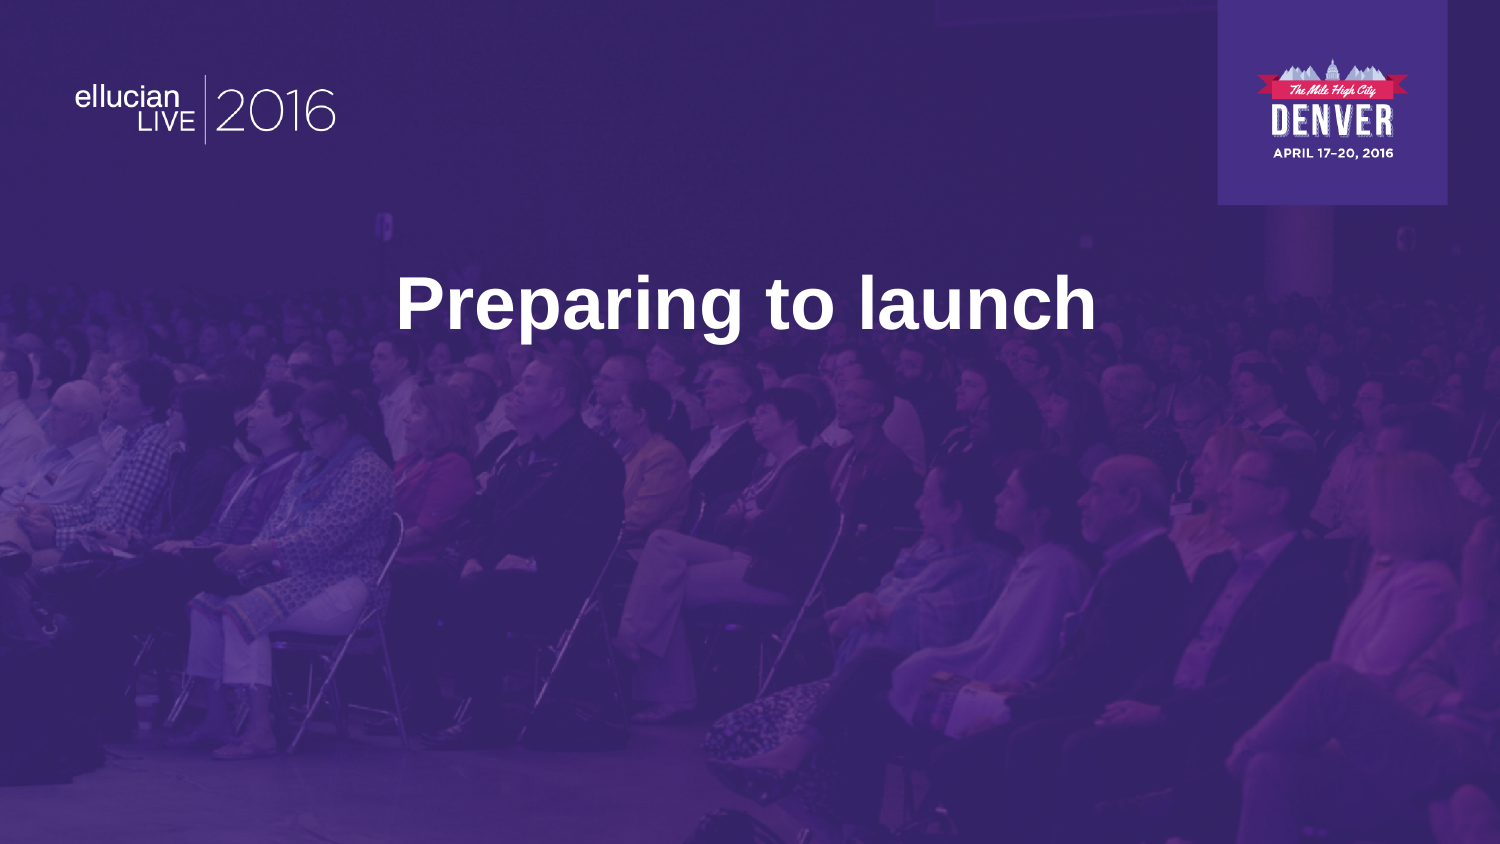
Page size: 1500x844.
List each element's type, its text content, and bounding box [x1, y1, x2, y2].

picture [0, 0, 1500, 844]
title Preparing to launch [105, 144, 1391, 454]
